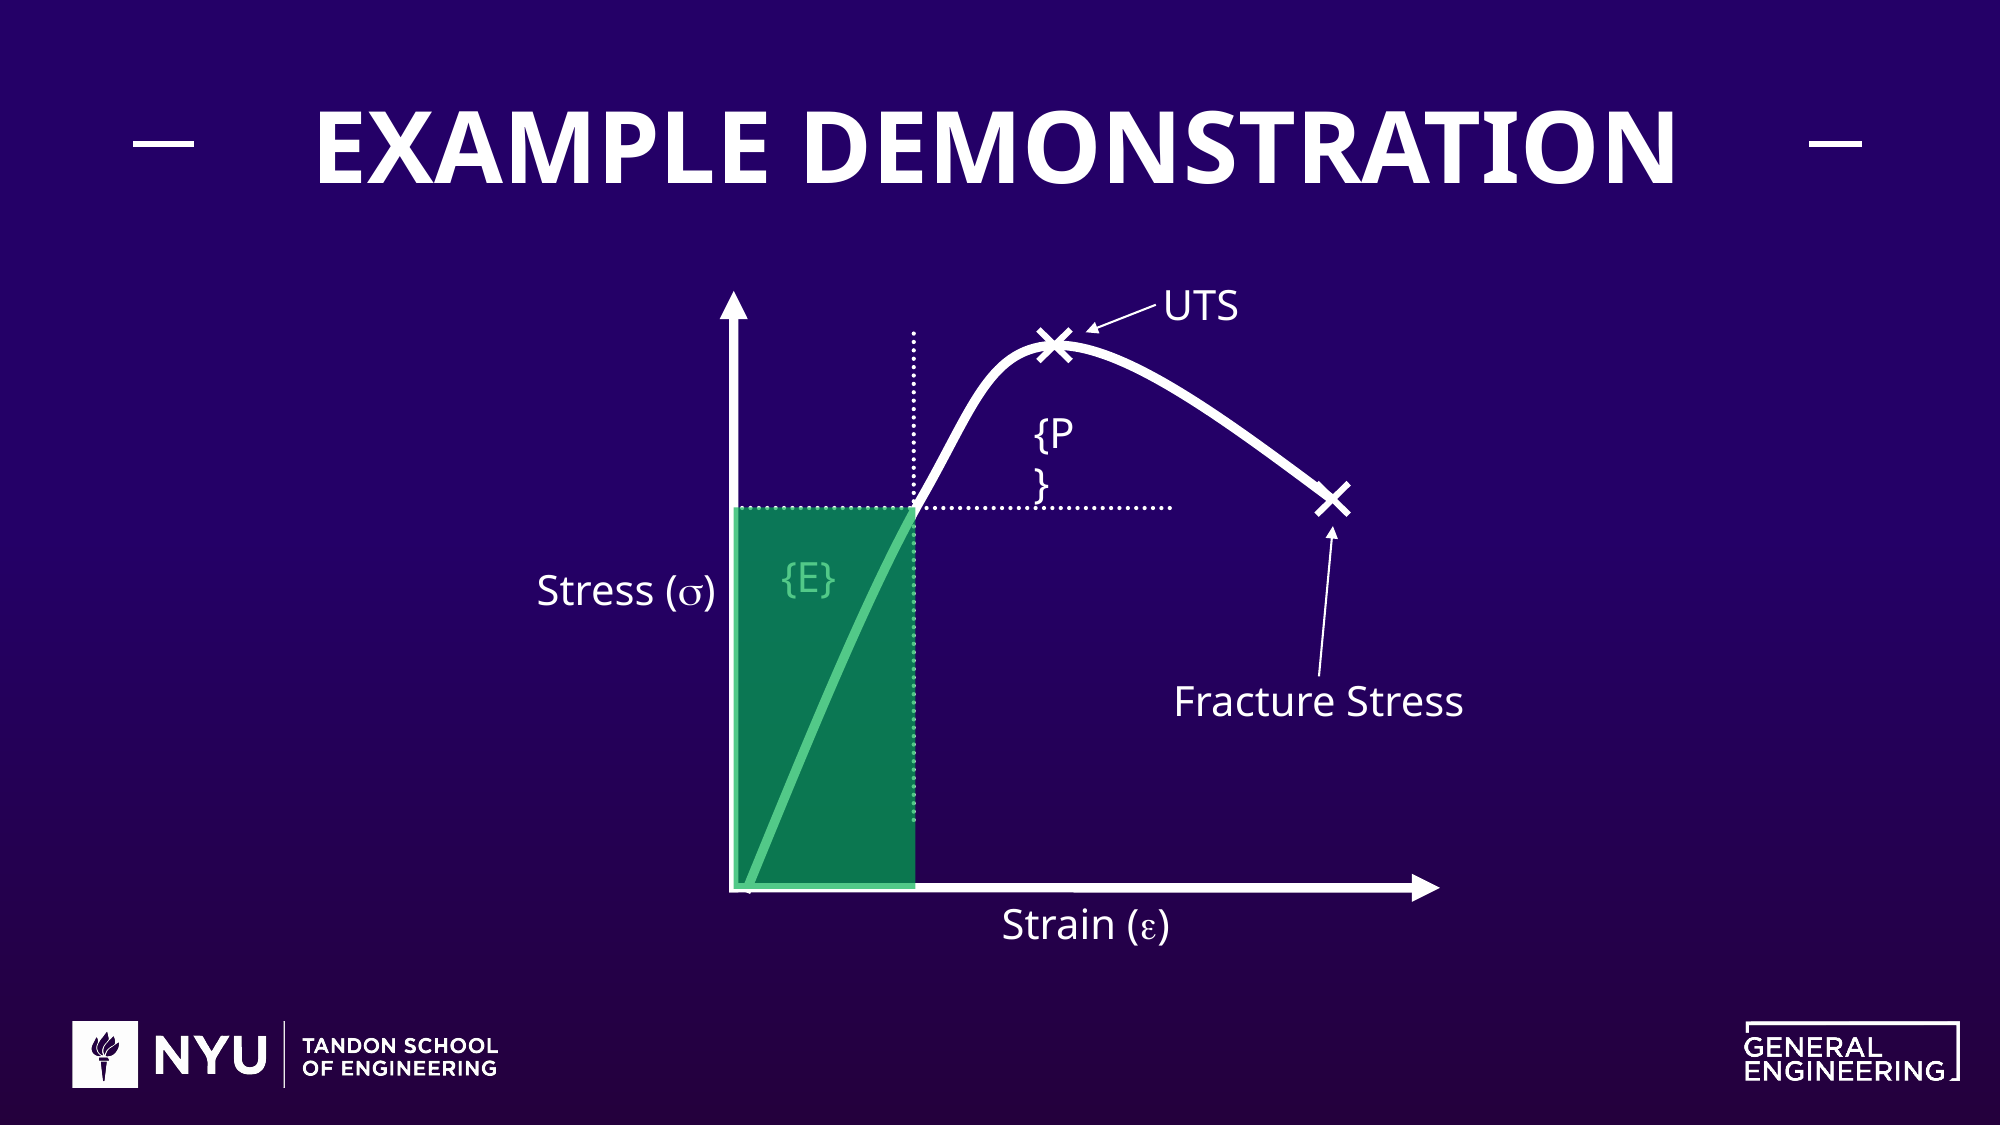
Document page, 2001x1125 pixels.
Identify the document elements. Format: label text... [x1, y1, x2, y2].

picture [1744, 1021, 1961, 1081]
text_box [516, 270, 1484, 956]
text_box EXAMPLE DEMONSTRATION [126, 82, 1868, 206]
picture [72, 1021, 498, 1088]
